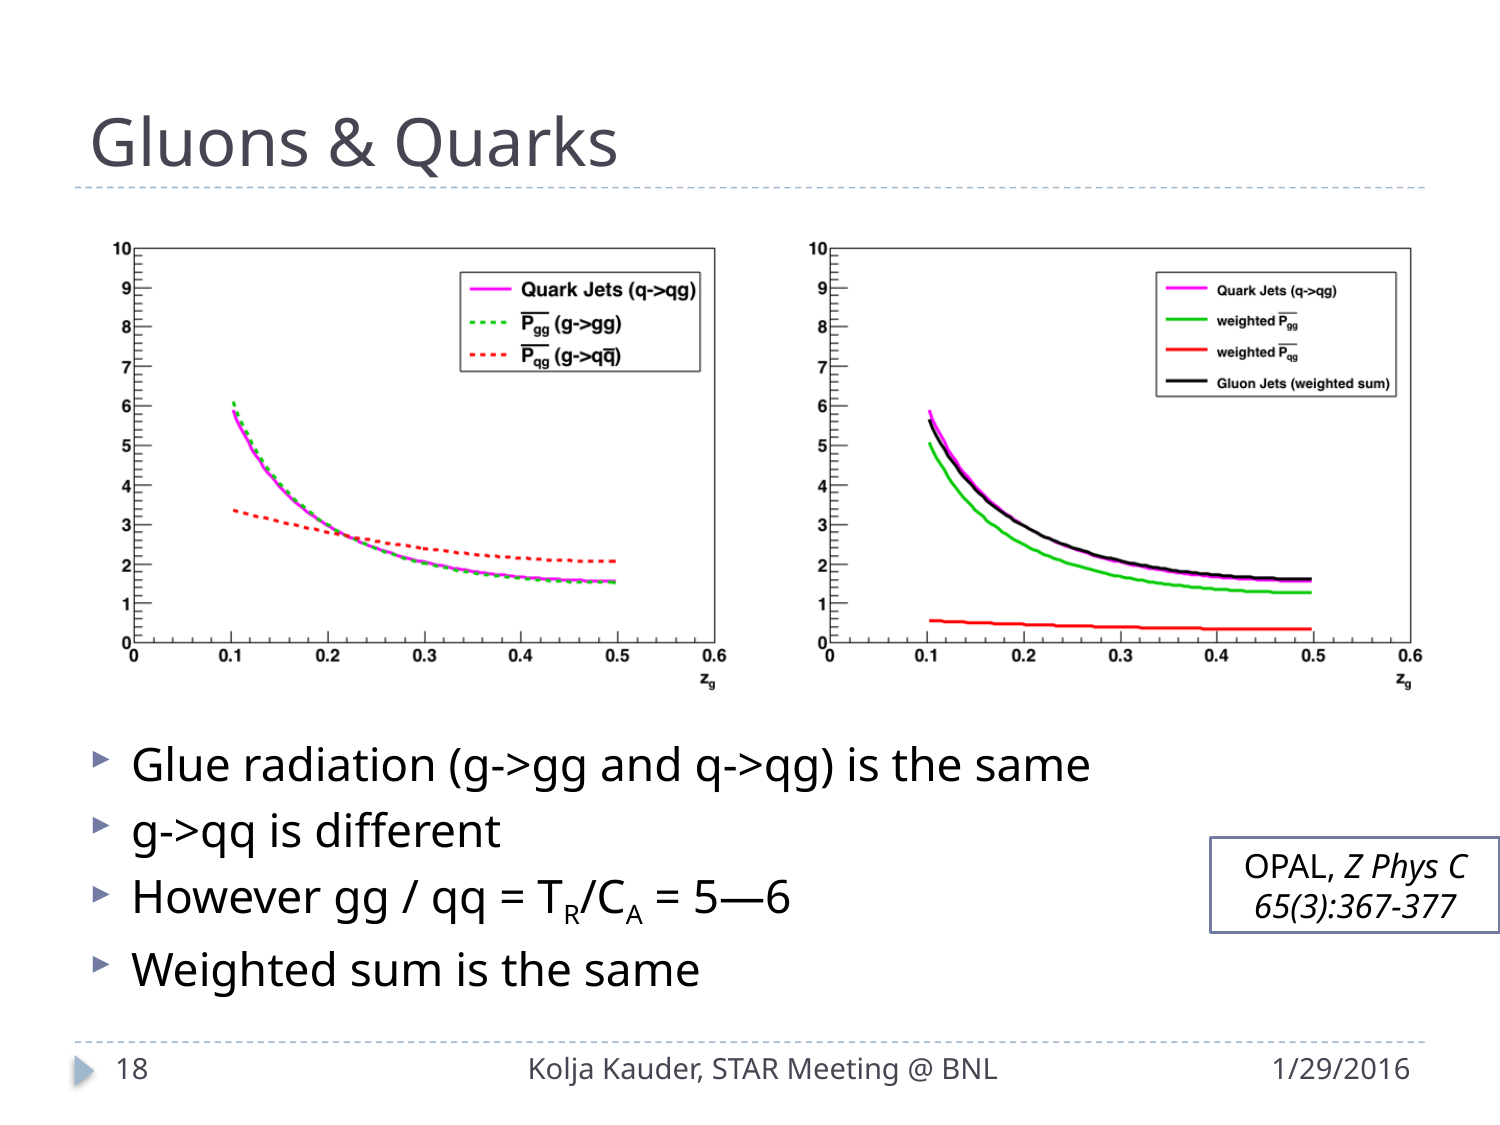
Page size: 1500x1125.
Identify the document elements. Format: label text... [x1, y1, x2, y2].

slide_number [1051, 1042, 1426, 1103]
text_box OPAL, Z Phys C 65(3):367-377 [1209, 836, 1500, 934]
title Gluons & Quarks [75, 24, 1425, 188]
slide_number 18 [100, 1042, 426, 1103]
footer Kolja Kauder, STAR Meeting @ BNL [475, 1042, 1051, 1103]
list Glue radiation (g->gg and q->qg) is the same g->qq is different However gg / qq = TR/CA = 5—6 Weighted sum is the same [75, 727, 1425, 1005]
picture [62, 199, 1484, 693]
